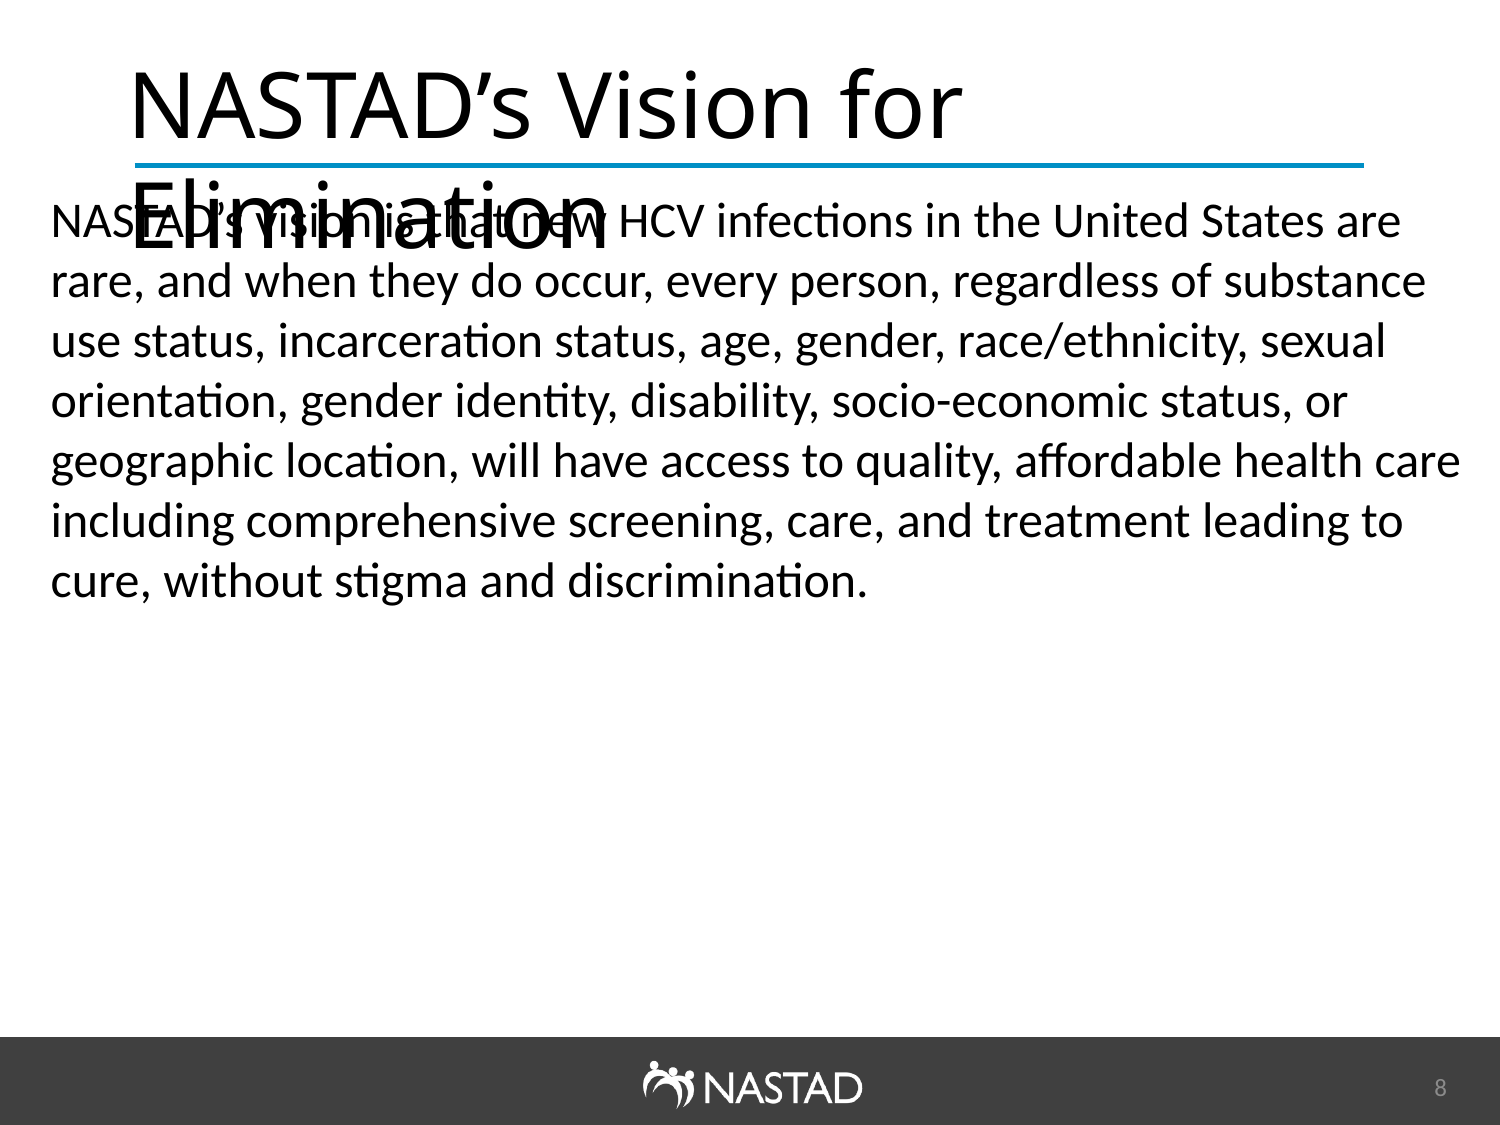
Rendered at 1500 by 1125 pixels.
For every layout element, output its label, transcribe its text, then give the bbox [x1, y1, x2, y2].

picture [637, 1058, 863, 1114]
text_box NASTAD’s vision is that new HCV infections in the United States are rare, and when they do occur, every person, regardless of substance use status, incarceration status, age, gender, race/ethnicity, sexual orientation, gender identity, disability, socio-economic status, or geographic location, will have access to quality, affordable health care including comprehensive screening, care, and treatment leading to cure, without stigma and discrimination. [35, 180, 1500, 886]
slide_number 8 [1124, 1056, 1462, 1117]
text_box NASTAD’s Vision for Elimination [112, 39, 1441, 274]
